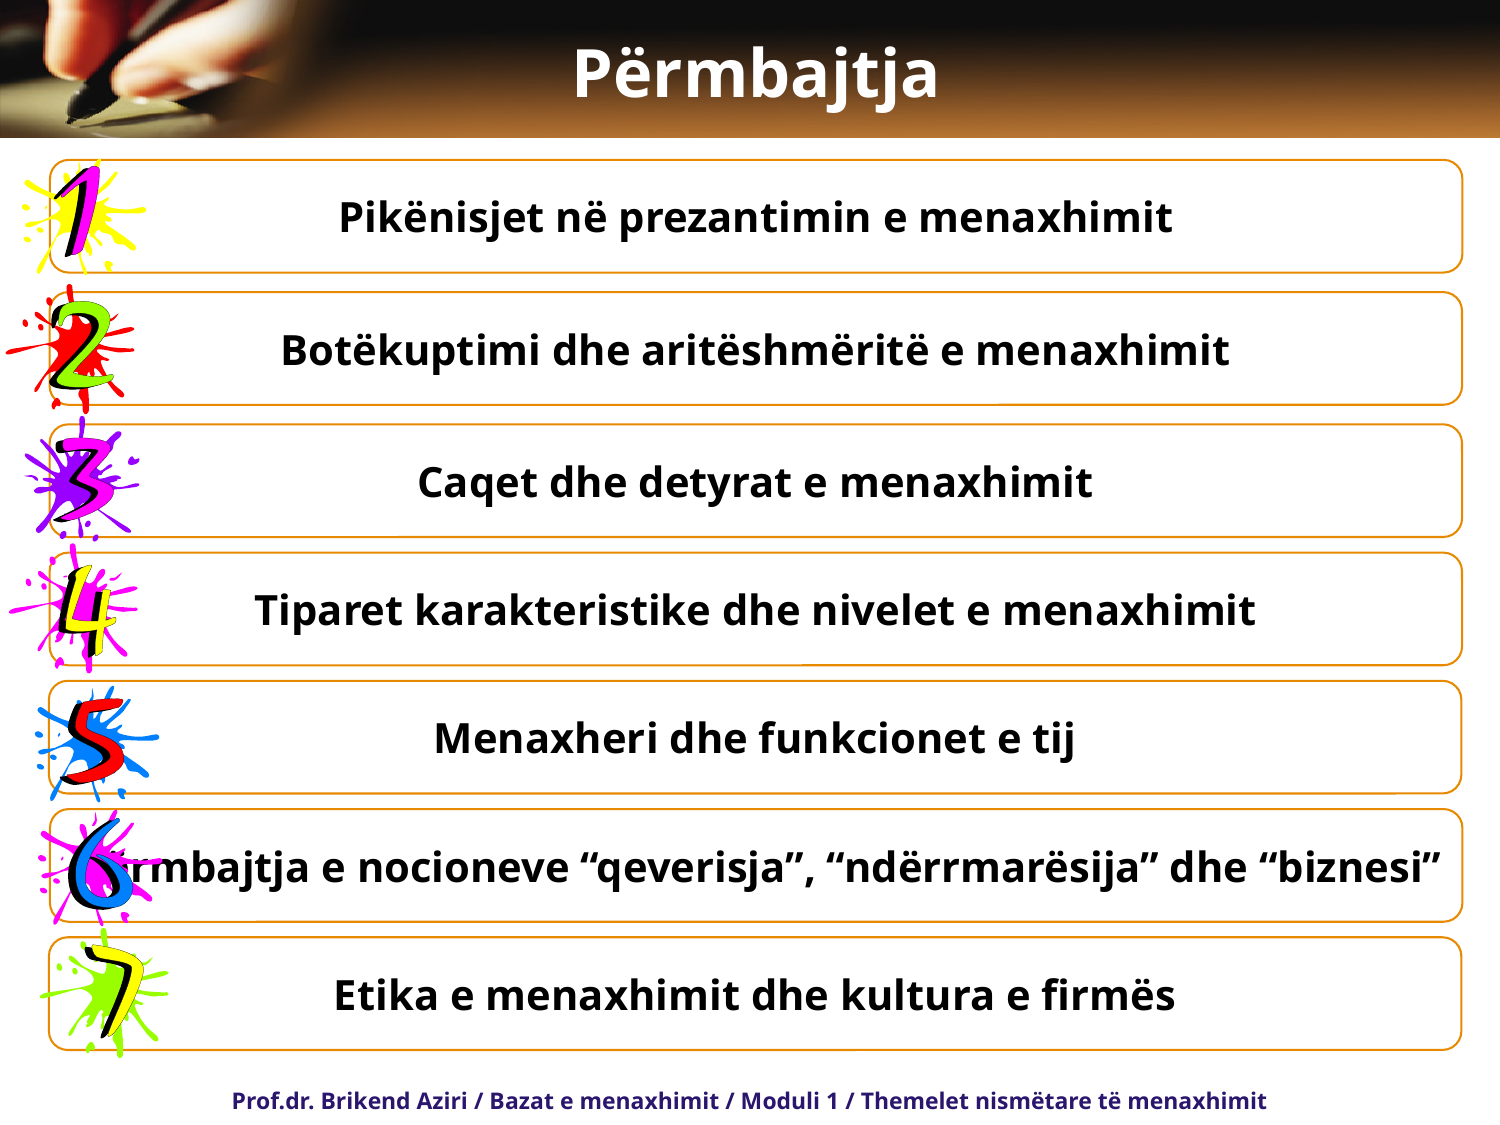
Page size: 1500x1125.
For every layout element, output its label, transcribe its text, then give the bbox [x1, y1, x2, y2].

title Përmbajtja [75, 24, 1438, 118]
picture [37, 807, 175, 1060]
picture [0, 0, 1500, 138]
picture [3, 284, 141, 542]
picture [34, 683, 163, 805]
picture [21, 156, 150, 277]
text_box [48, 159, 1463, 1050]
picture [6, 543, 144, 675]
